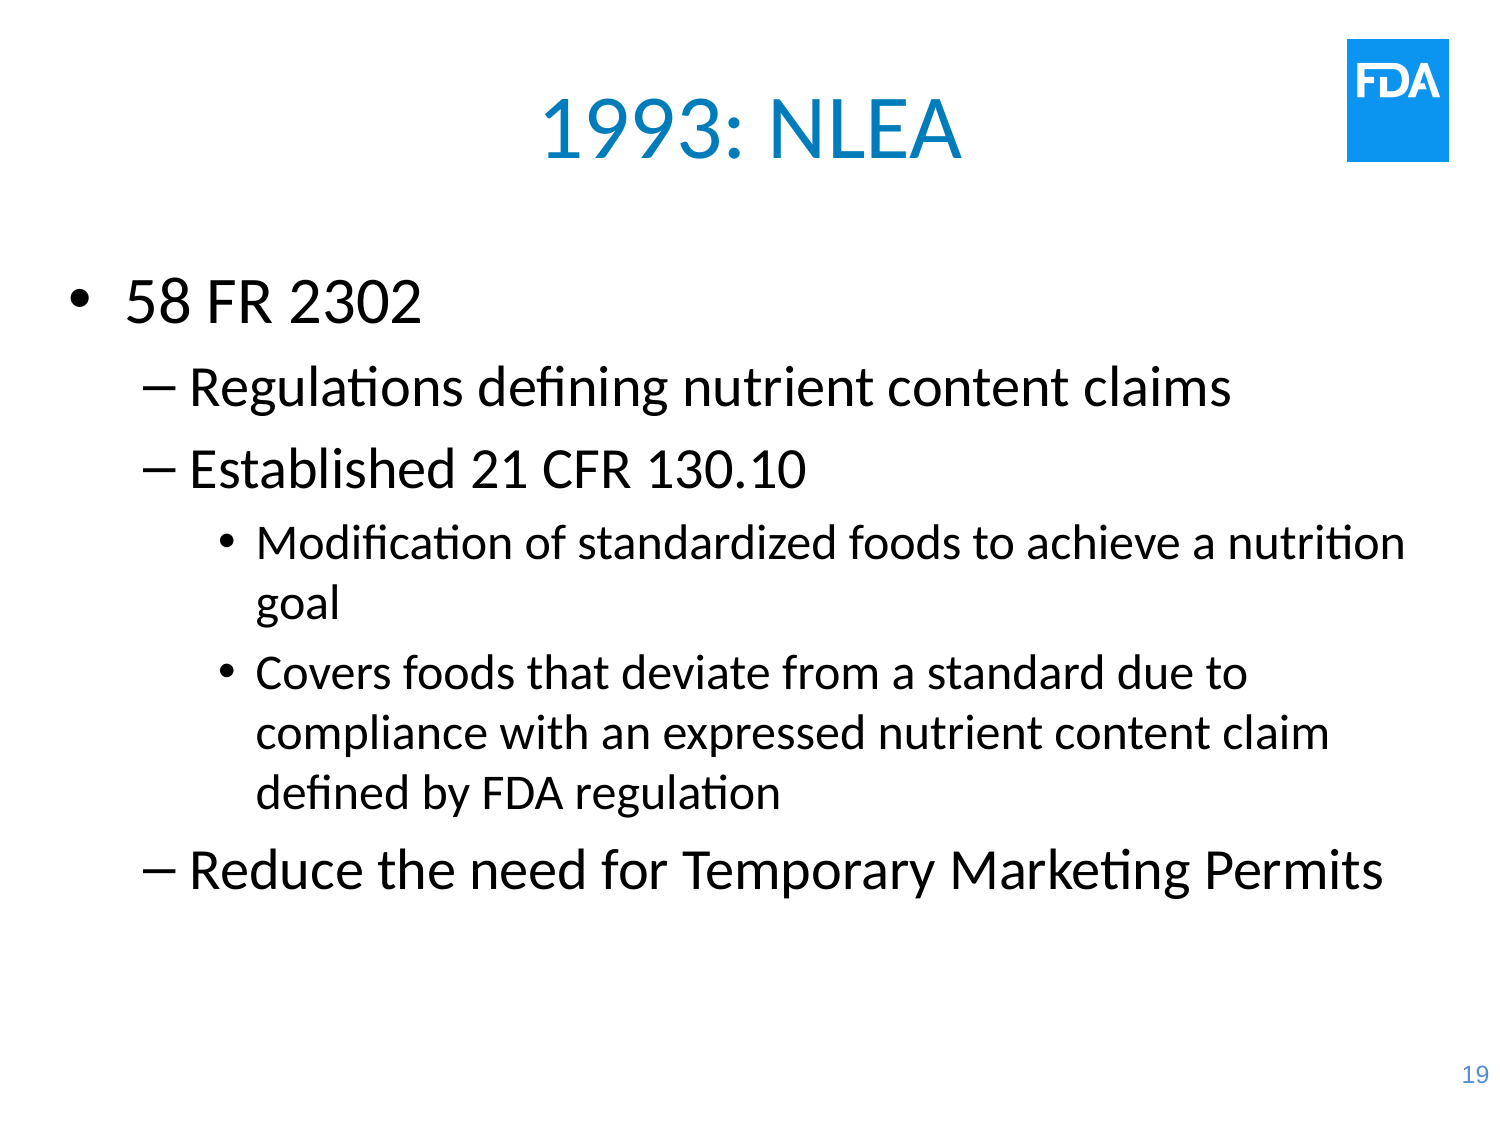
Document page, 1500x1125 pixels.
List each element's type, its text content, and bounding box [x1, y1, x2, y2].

title 1993: NLEA [52, 46, 1448, 199]
list 58 FR 2302 Regulations defining nutrient content claims Established 21 CFR 130.10 Modification of standardized foods to achieve a nutrition goal Covers foods that deviate from a standard due to compliance with an expressed nutrient content claim defined by FDA regulation Reduce the need for Temporary Marketing Permits [53, 249, 1449, 1019]
picture [1347, 39, 1449, 162]
